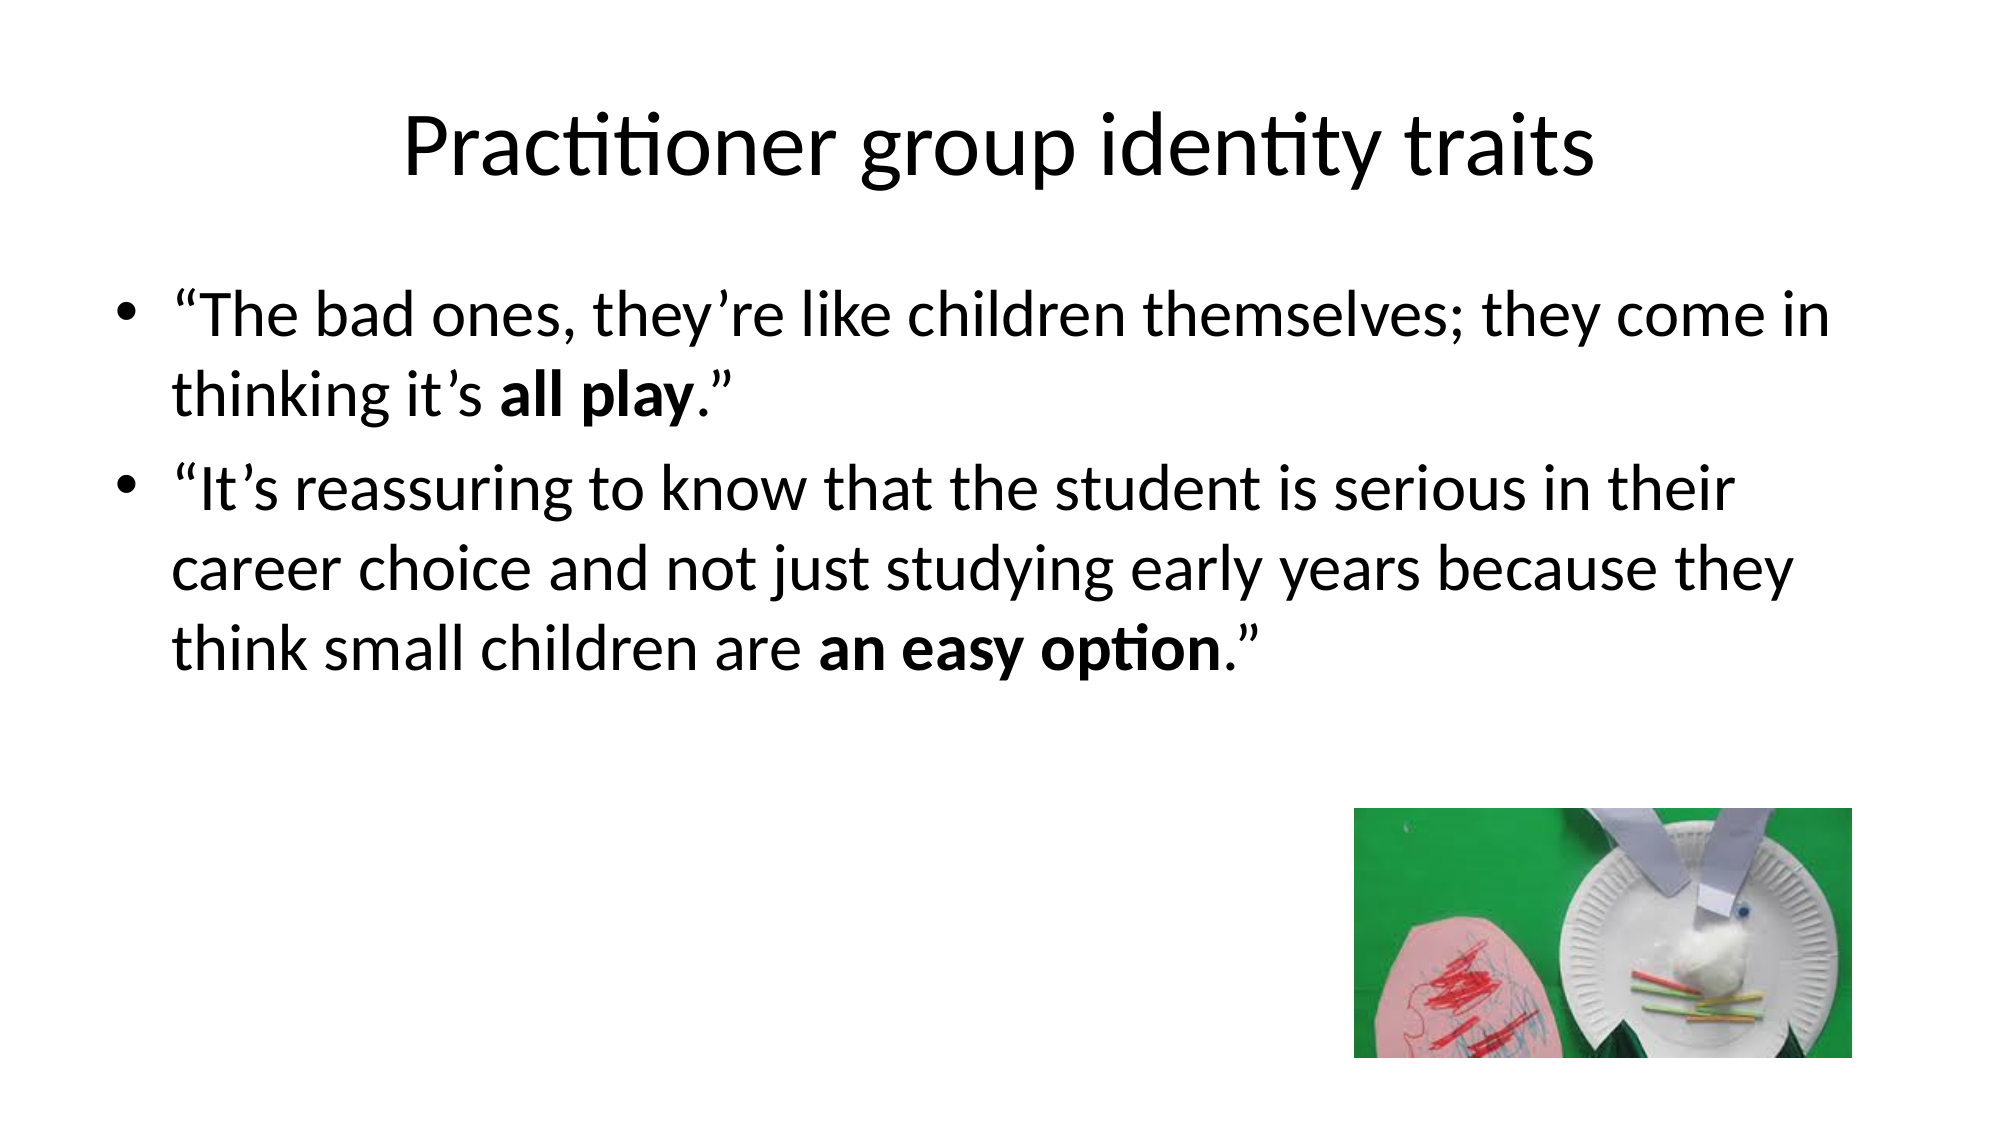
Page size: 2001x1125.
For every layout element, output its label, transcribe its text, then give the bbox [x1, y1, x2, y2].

picture [1354, 808, 1852, 1058]
list “The bad ones, they’re like children themselves; they come in thinking it’s all play.” “It’s reassuring to know that the student is serious in their career choice and not just studying early years because they think small children are an easy option.” [99, 262, 1900, 1005]
title Practitioner group identity traits [99, 45, 1900, 233]
